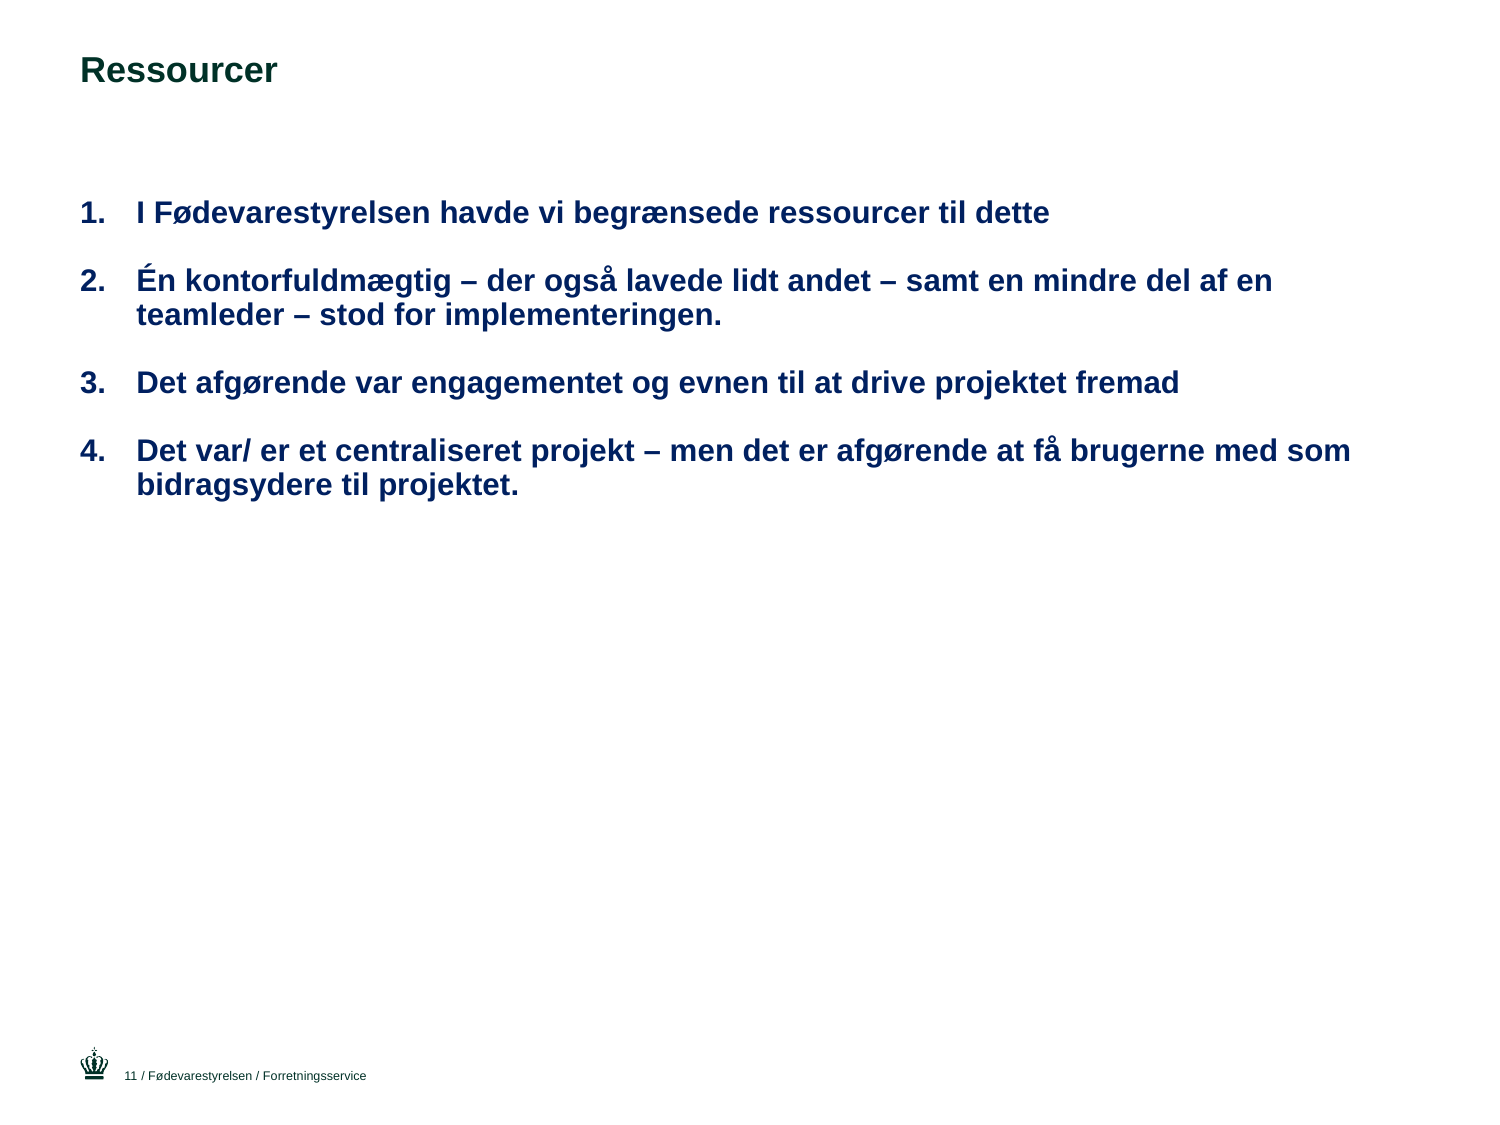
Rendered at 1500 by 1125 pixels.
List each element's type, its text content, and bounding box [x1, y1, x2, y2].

slide_number 11 [100, 1049, 138, 1083]
footer / Fødevarestyrelsen / Forretningsservice [141, 1049, 837, 1083]
title Ressourcer [80, 51, 1420, 128]
list I Fødevarestyrelsen havde vi begrænsede ressourcer til dette Én kontorfuldmægtig – der også lavede lidt andet – samt en mindre del af en teamleder – stod for implementeringen. Det afgørende var engagementet og evnen til at drive projektet fremad Det var/ er et centraliseret projekt – men det er afgørende at få brugerne med som bidragsydere til projektet. [80, 196, 1420, 998]
